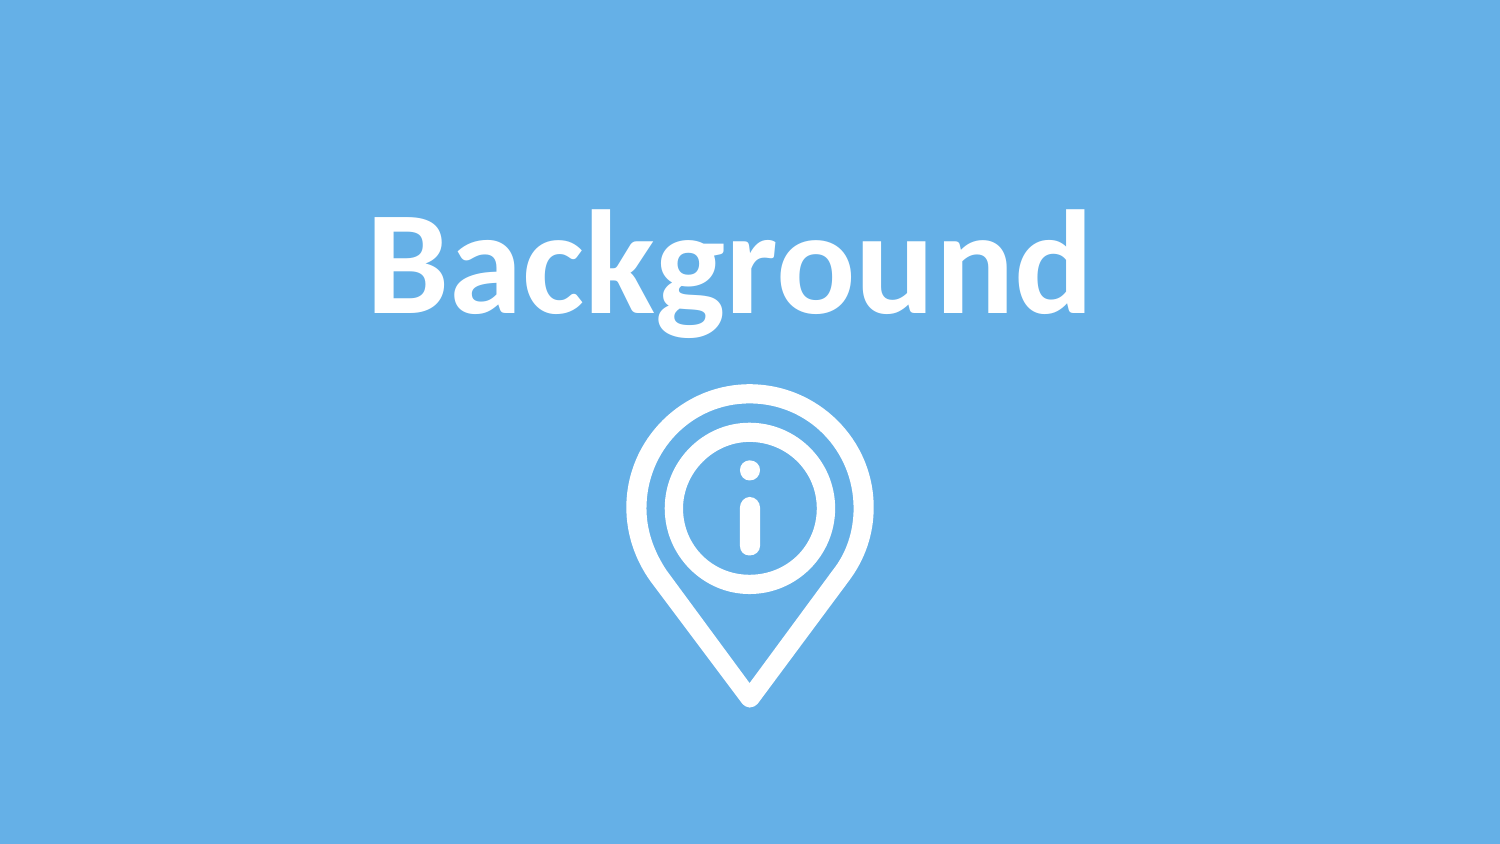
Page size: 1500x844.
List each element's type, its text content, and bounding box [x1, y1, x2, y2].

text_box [626, 383, 874, 708]
text_box Background [357, 217, 1143, 291]
